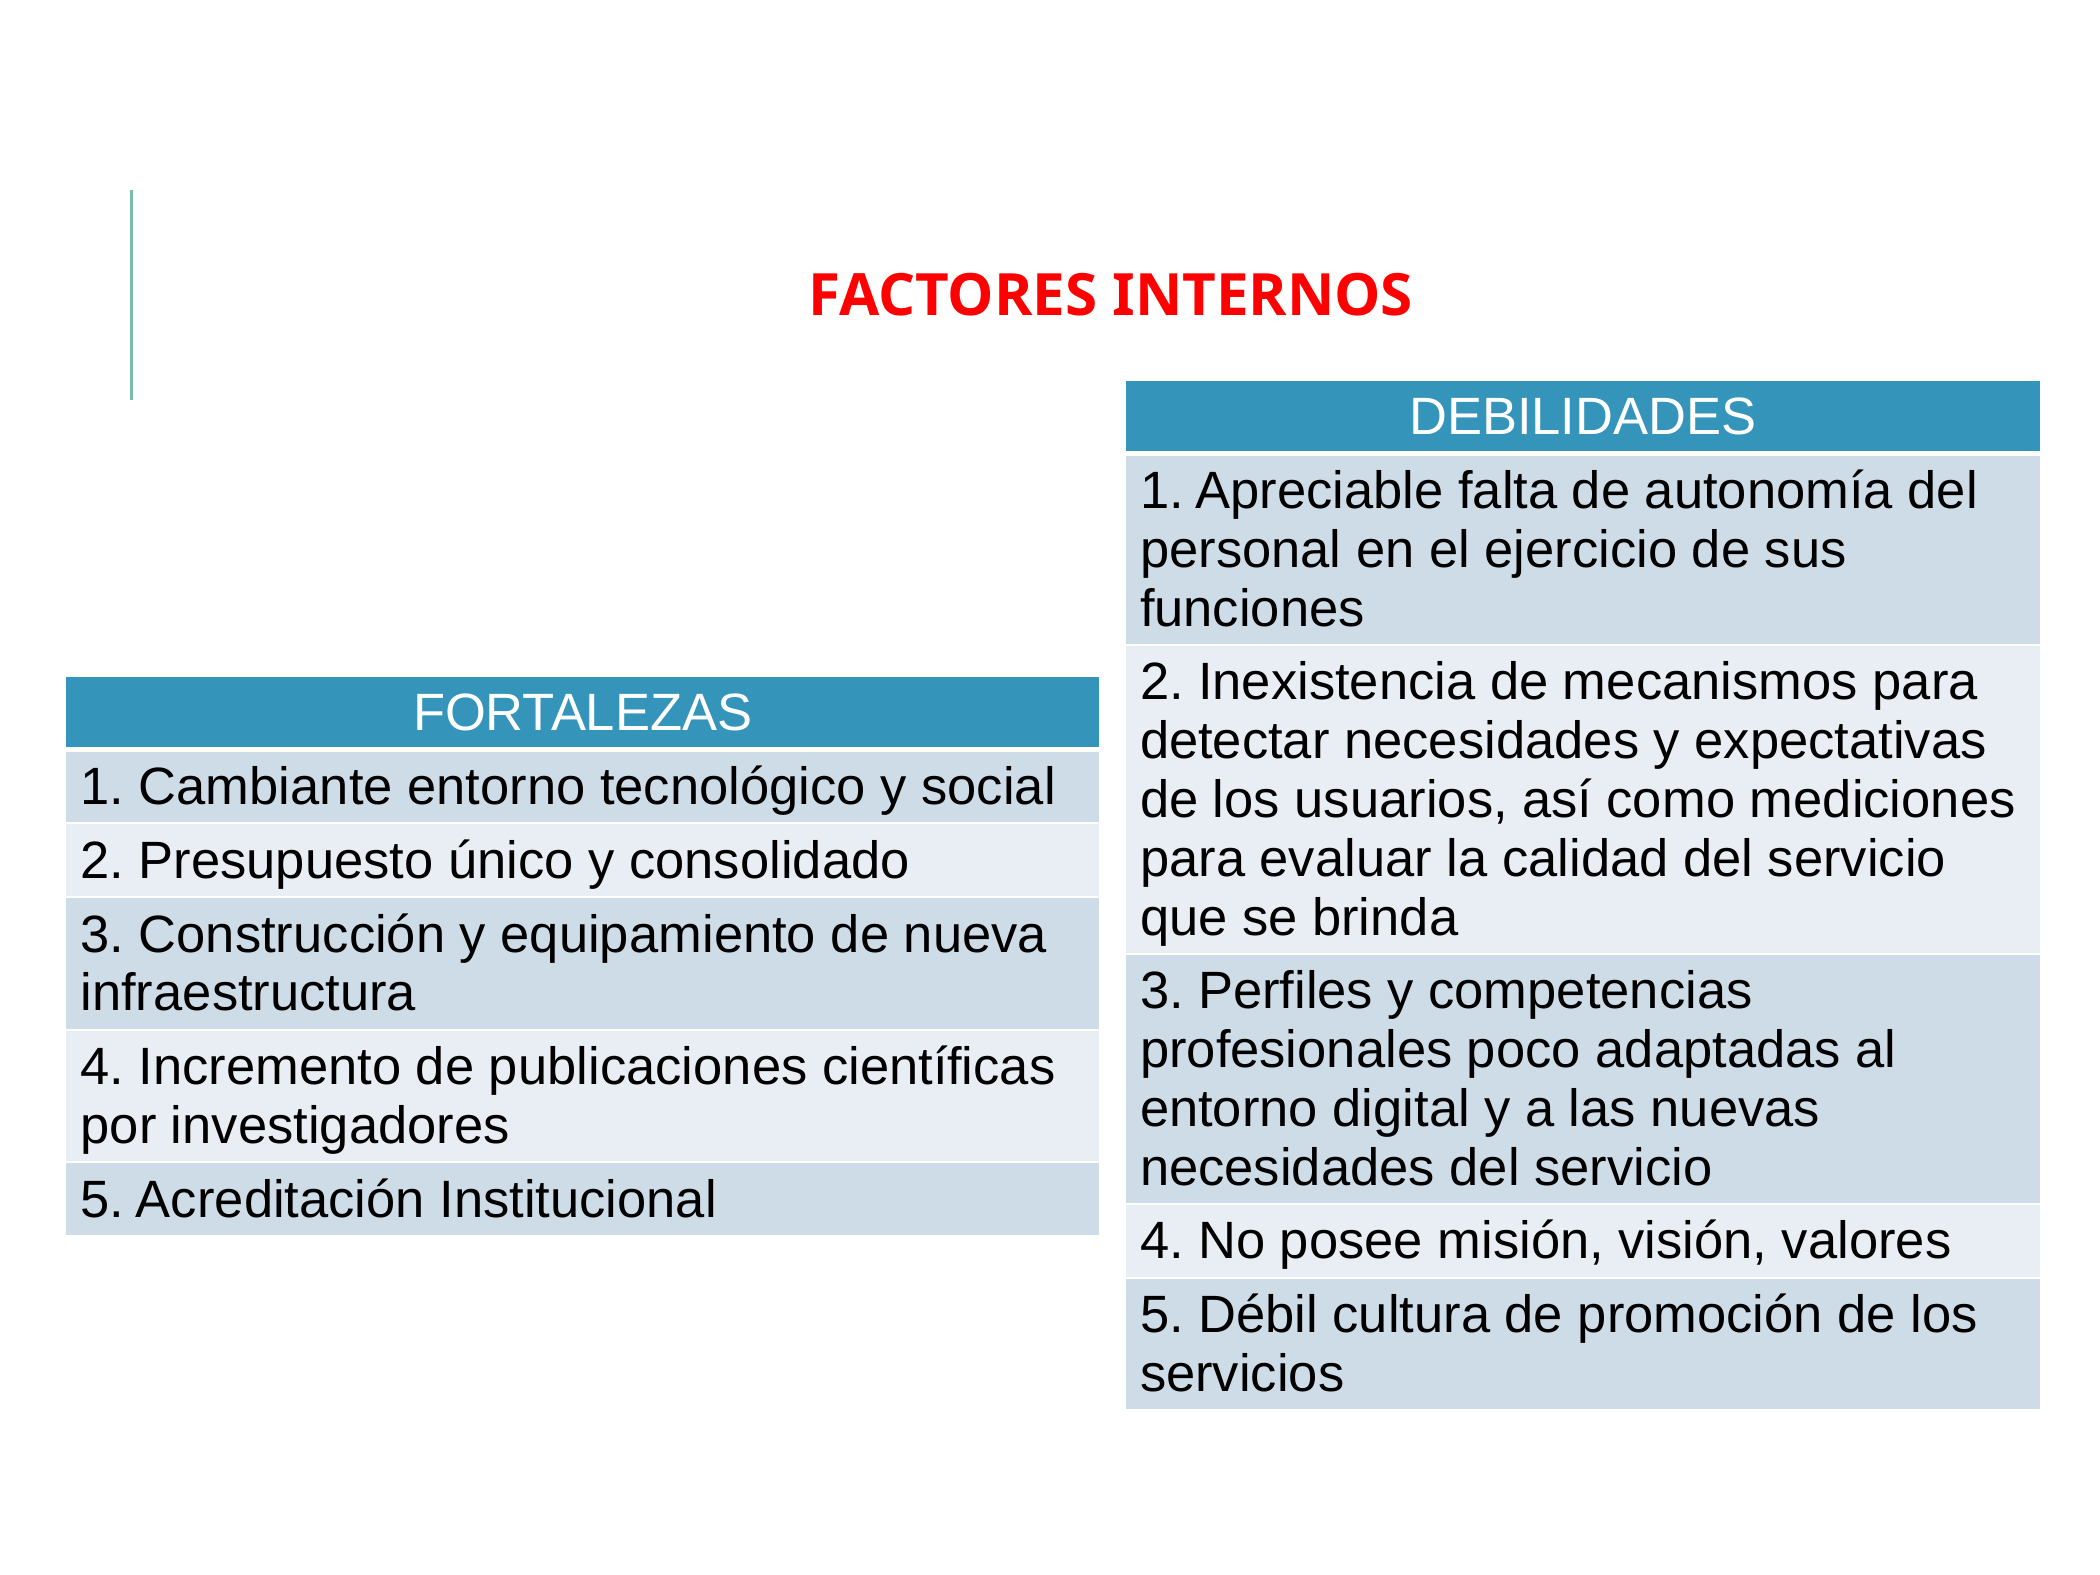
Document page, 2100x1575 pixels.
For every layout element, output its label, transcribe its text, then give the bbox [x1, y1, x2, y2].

table_cell 2. Inexistencia de mecanismos para detectar necesidades y expectativas de los usuarios, así como mediciones para evaluar la calidad del servicio que se brinda [1126, 646, 2040, 953]
table_cell 1. Apreciable falta de autonomía del personal en el ejercicio de sus funciones [1126, 456, 2040, 644]
text_box FACTORES INTERNOS [684, 249, 1538, 334]
table_cell 3. Construcción y equipamiento de nueva infraestructura [66, 898, 1099, 1029]
table_cell 4. No posee misión, visión, valores [1126, 1205, 2040, 1277]
table_cell 5. Débil cultura de promoción de los servicios [1126, 1279, 2040, 1409]
table_cell 5. Acreditación Institucional [66, 1163, 1099, 1235]
table_cell 3. Perfiles y competencias profesionales poco adaptadas al entorno digital y a las nuevas necesidades del servicio [1126, 955, 2040, 1203]
table_cell 2. Presupuesto único y consolidado [66, 824, 1099, 896]
table_cell 1. Cambiante entorno tecnológico y social [66, 752, 1099, 822]
table_cell 4. Incremento de publicaciones científicas por investigadores [66, 1031, 1099, 1161]
table_header FORTALEZAS [66, 677, 1099, 747]
table_header DEBILIDADES [1126, 381, 2040, 451]
